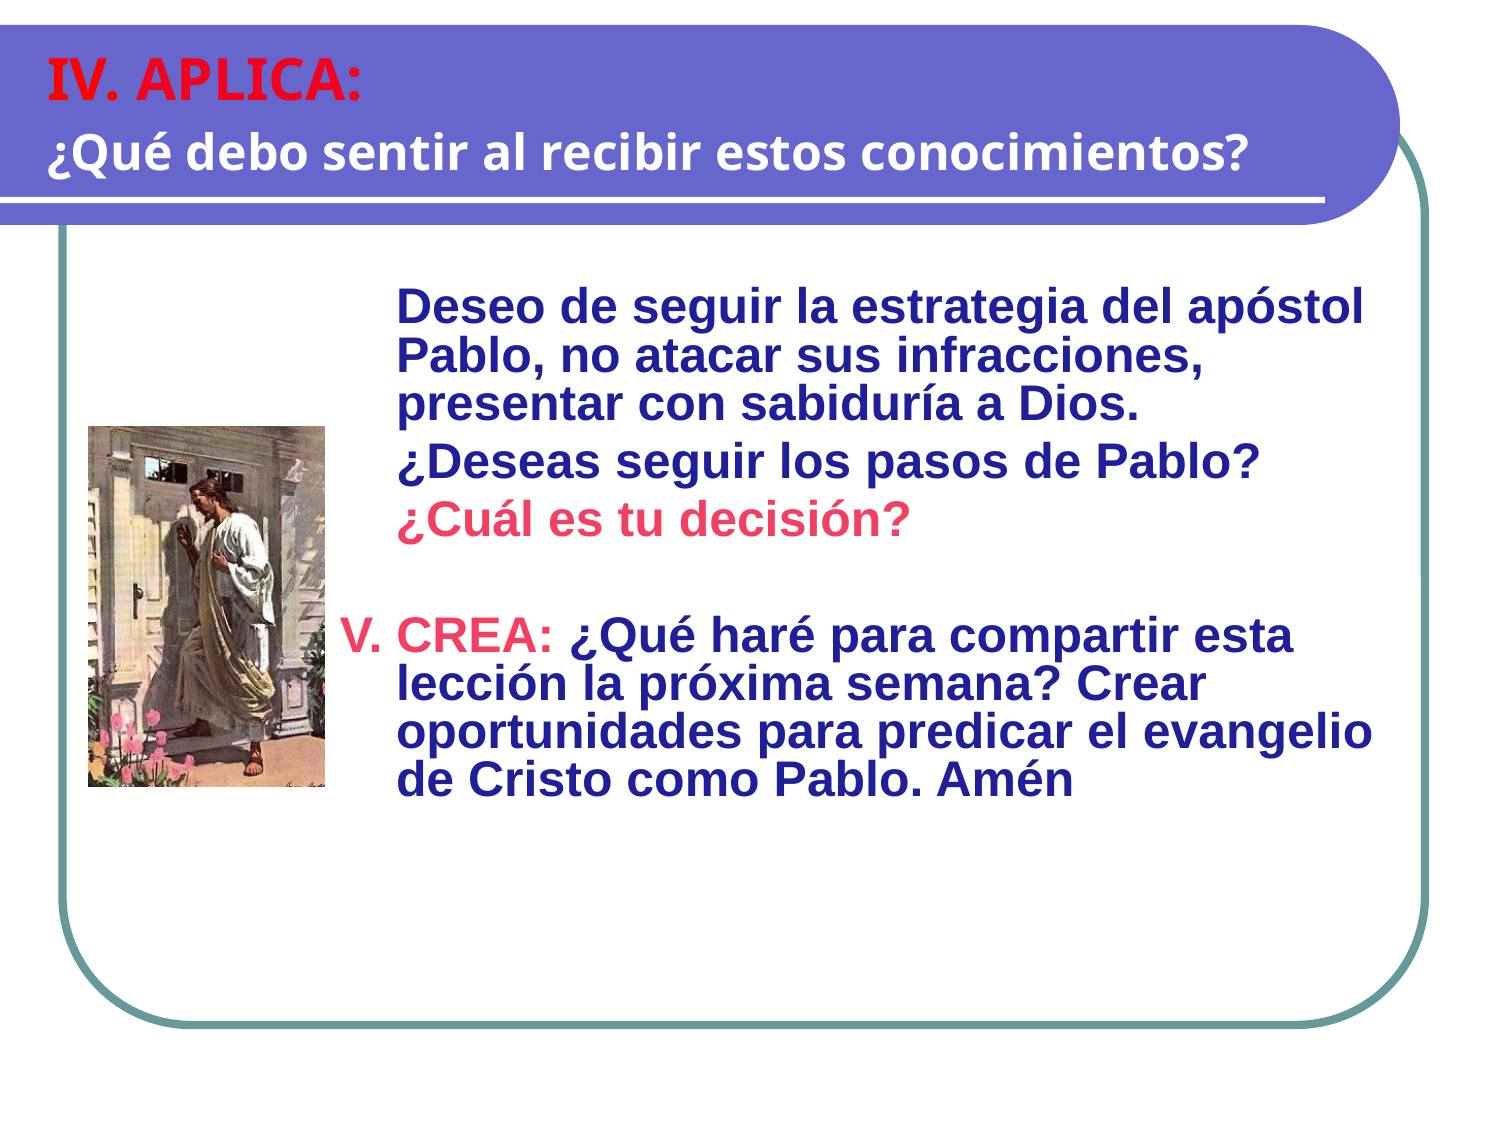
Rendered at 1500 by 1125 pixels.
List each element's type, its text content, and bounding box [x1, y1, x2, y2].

list Deseo de seguir la estrategia del apóstol Pablo, no atacar sus infracciones, presentar con sabiduría a Dios. ¿Deseas seguir los pasos de Pablo? ¿Cuál es tu decisión? V. CREA: ¿Qué haré para compartir esta lección la próxima semana? Crear oportunidades para predicar el evangelio de Cristo como Pablo. Amén [324, 270, 1407, 943]
title IV. APLICA: ¿Qué debo sentir al recibir estos conocimientos? [31, 37, 1348, 188]
picture [87, 426, 325, 787]
